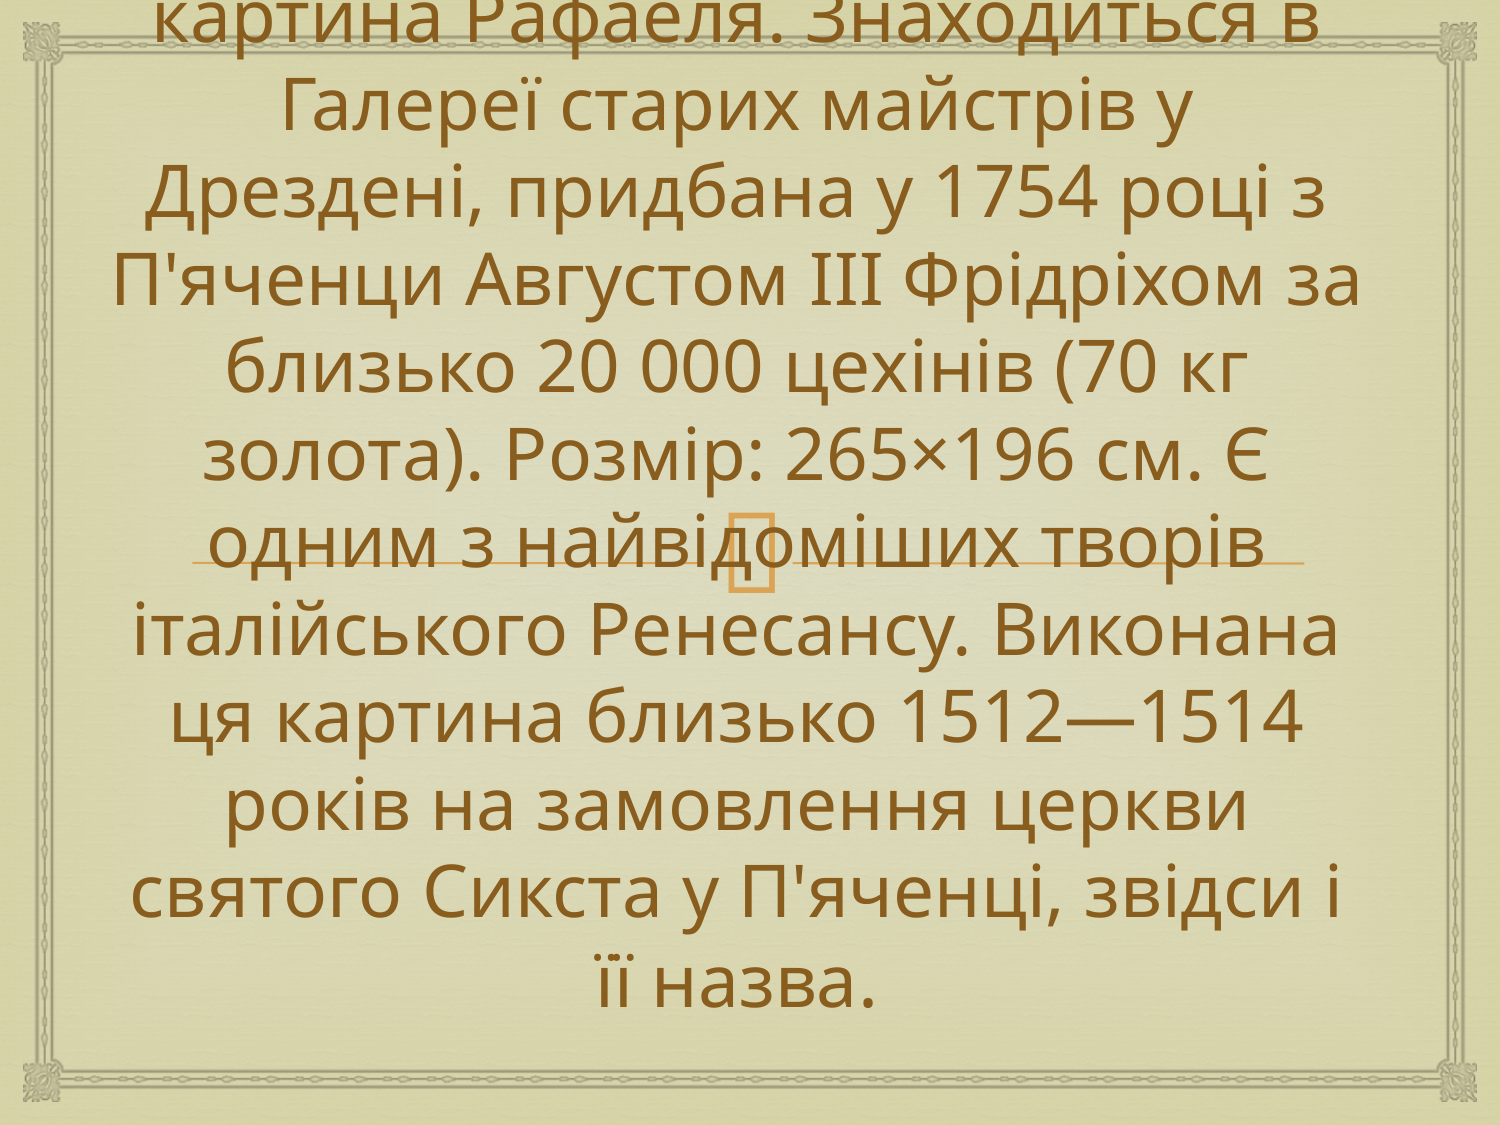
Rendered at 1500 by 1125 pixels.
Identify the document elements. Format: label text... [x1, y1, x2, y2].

picture [0, 0, 1500, 1125]
title «Си́кстинська Мадо́нна» — картина Рафаеля. Знаходиться в Галереї старих майстрів у Дрездені, придбана у 1754 році з П'яченци Августом III Фрідріхом за близько 20 000 цехінів (70 кг золота). Розмір: 265×196 см. Є одним з найвідоміших творів італійського Ренесансу. Виконана ця картина близько 1512—1514 років на замовлення церкви святого Сикста у П'яченці, звідси і її назва. [88, 127, 1386, 1120]
